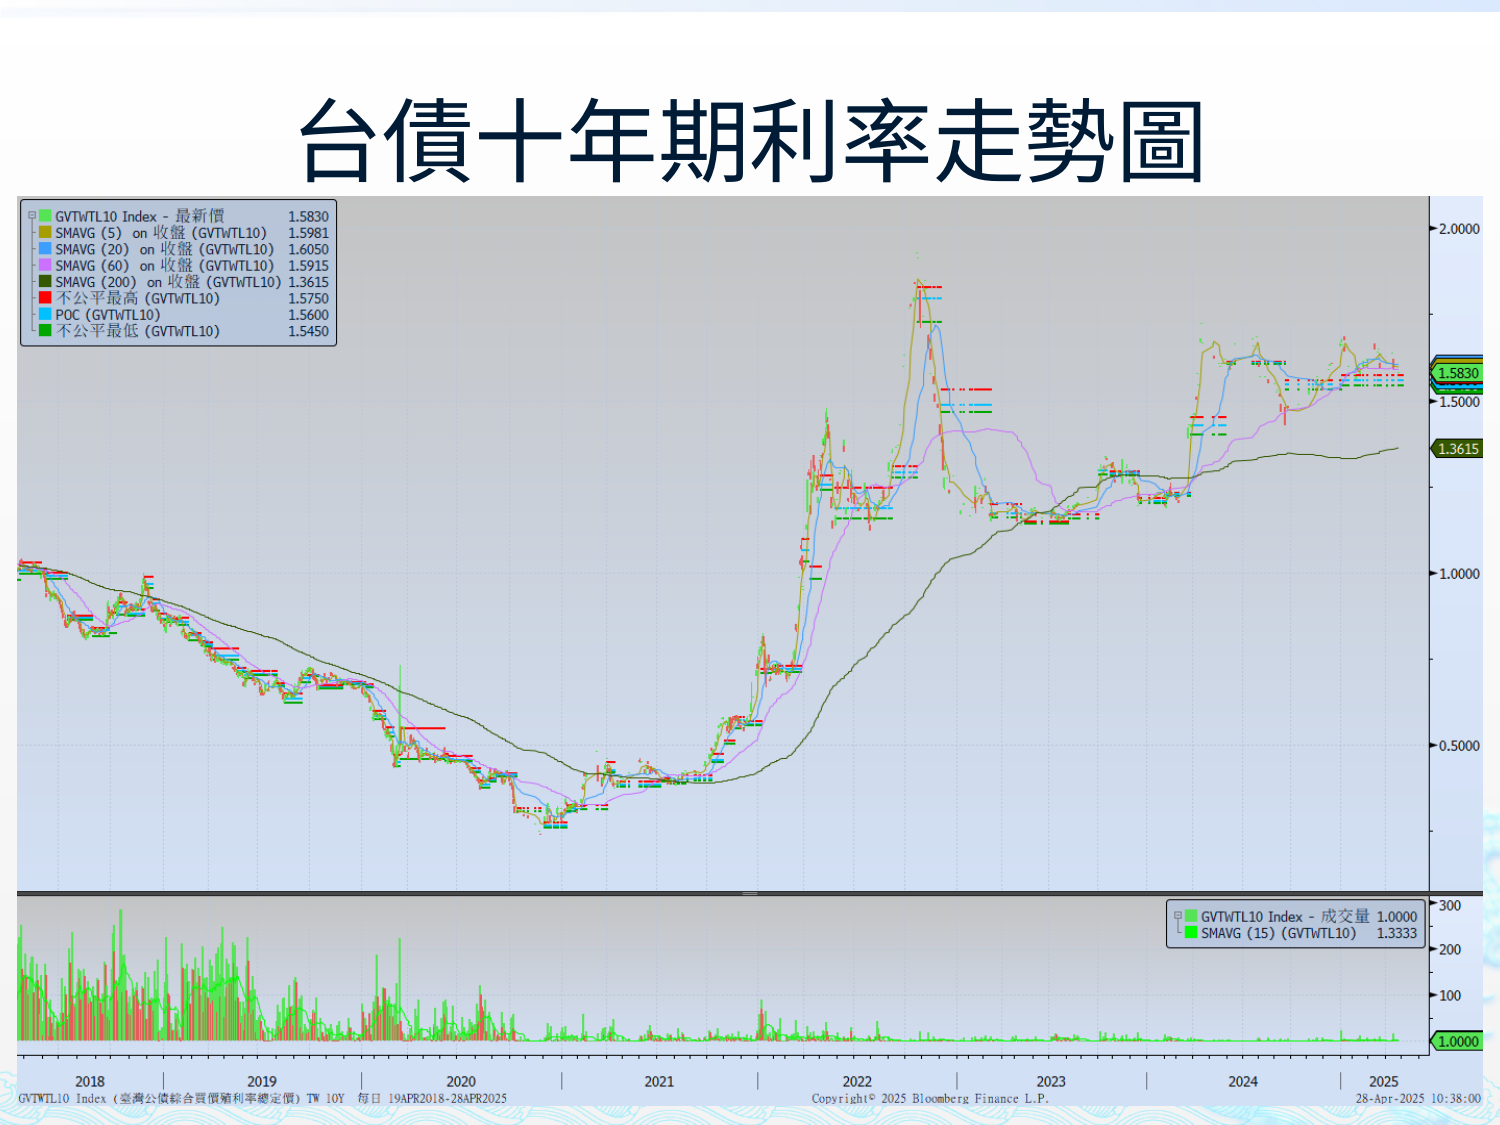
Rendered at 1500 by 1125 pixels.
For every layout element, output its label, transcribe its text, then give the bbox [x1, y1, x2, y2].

picture [17, 195, 1483, 1107]
title 台債十年期利率走勢圖 [75, 45, 1425, 195]
